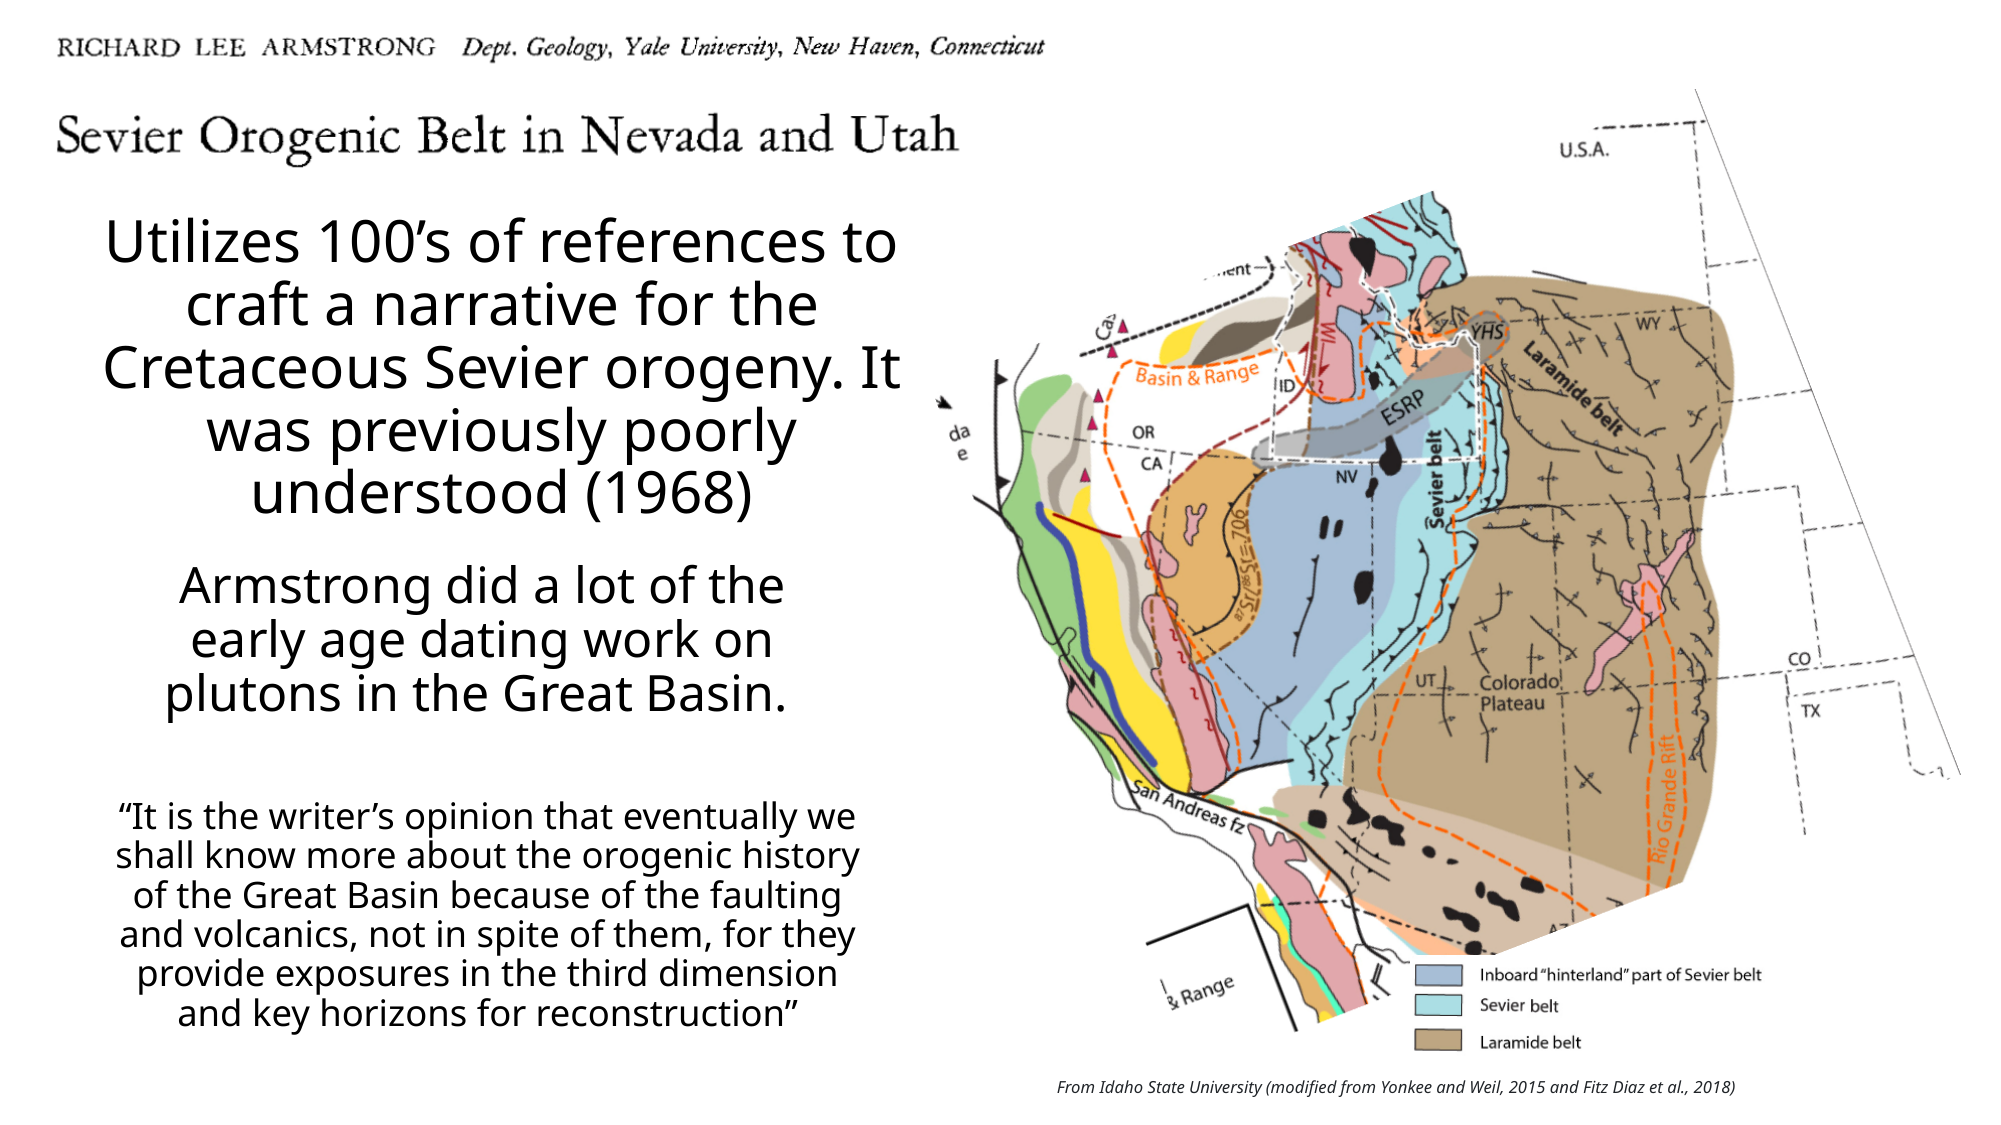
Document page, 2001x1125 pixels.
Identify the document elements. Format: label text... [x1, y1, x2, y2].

title Utilizes 100’s of references to craft a narrative for the Cretaceous Sevier orogeny. It was previously poorly understood (1968) [39, 194, 965, 535]
text_box “It is the writer’s opinion that eventually we shall know more about the orogenic history of the Great Basin because of the faulting and volcanics, not in spite of them, for they provide exposures in the third dimension and key horizons for reconstruction” [98, 790, 878, 1071]
picture [931, 90, 1960, 1069]
picture [7, 0, 1162, 185]
text_box From Idaho State University (modified from Yonkee and Weil, 2015 and Fitz Diaz et al., 2018) [1042, 1069, 2000, 1104]
subtitle Armstrong did a lot of the early age dating work on plutons in the Great Basin. [129, 552, 837, 755]
